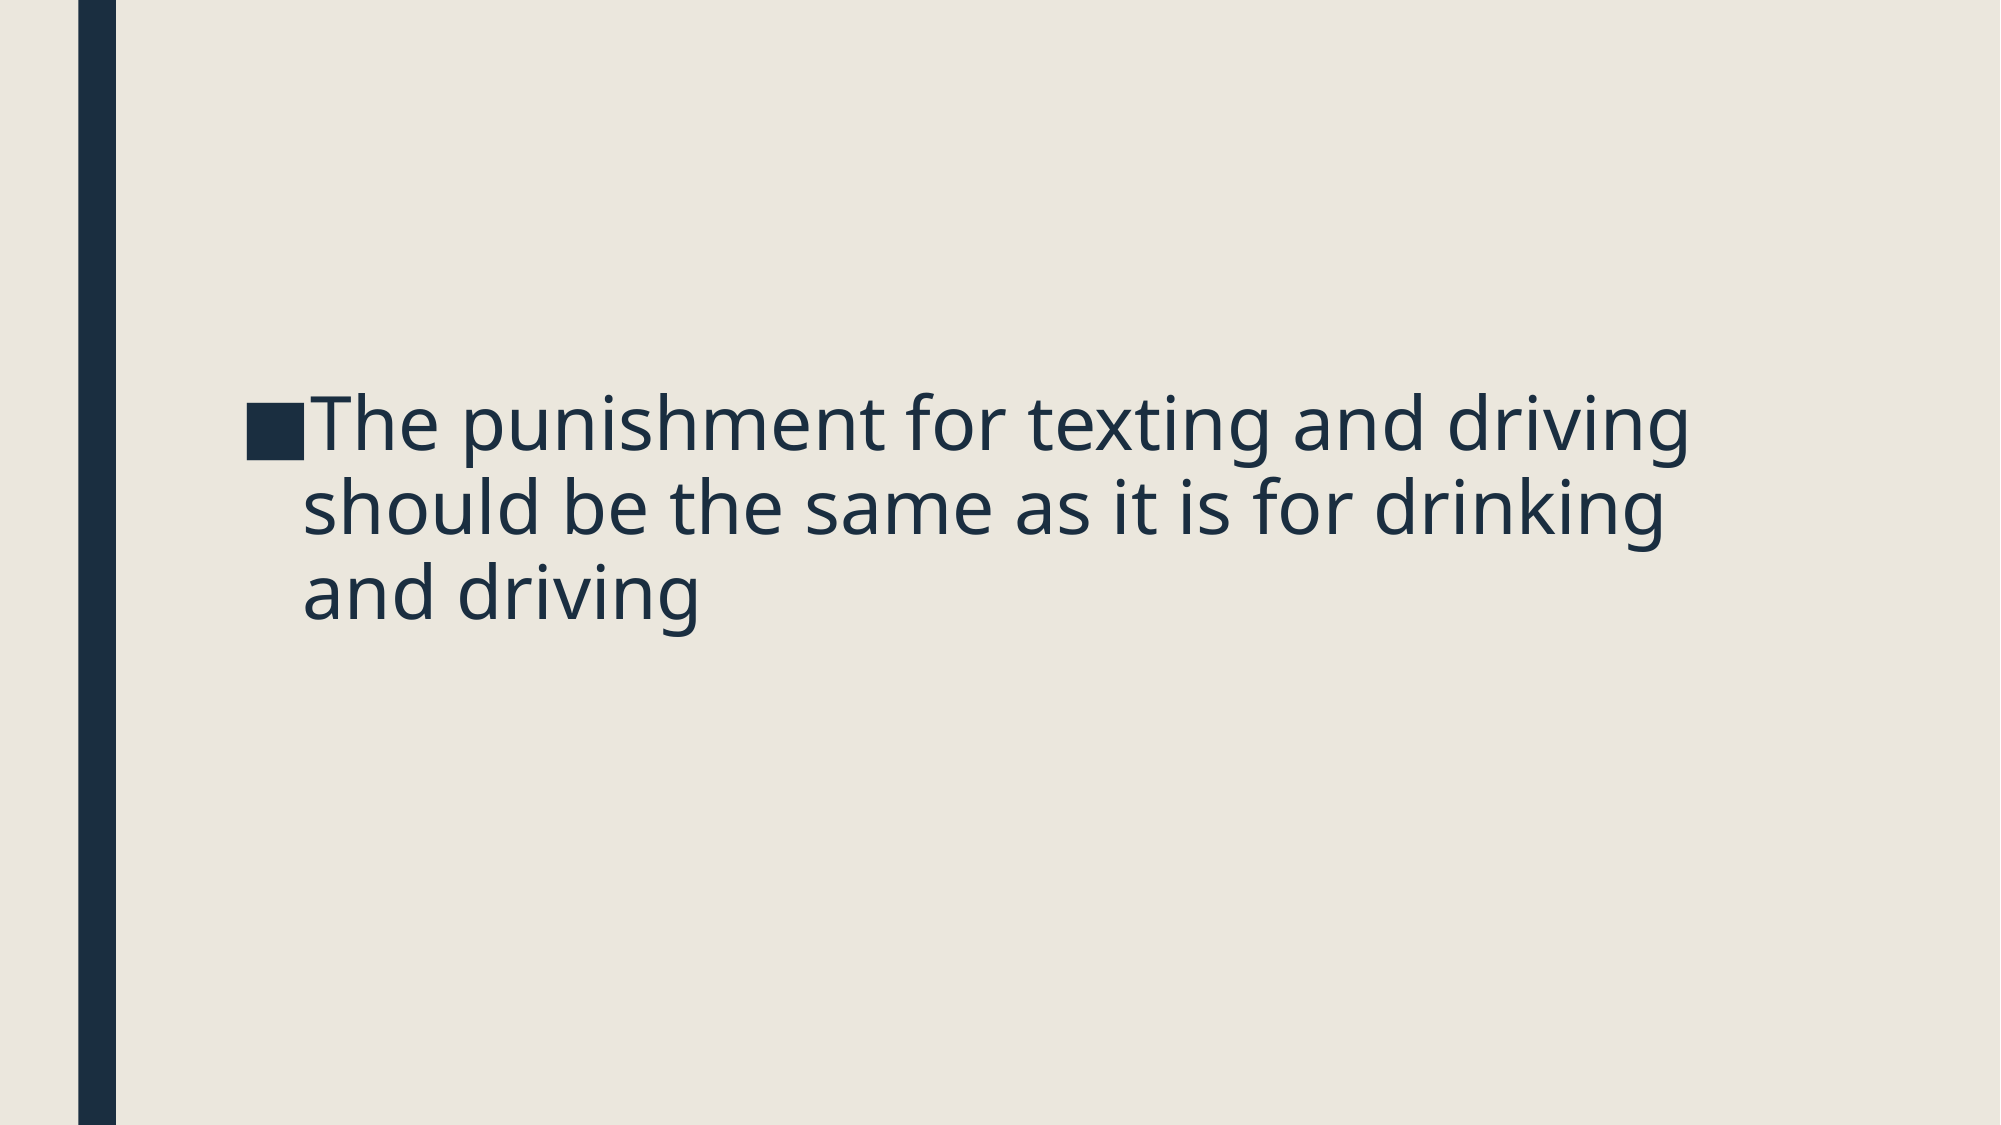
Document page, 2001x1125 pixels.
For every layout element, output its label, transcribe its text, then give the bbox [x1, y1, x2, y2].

list The punishment for texting and driving should be the same as it is for drinking and driving [225, 375, 1800, 963]
